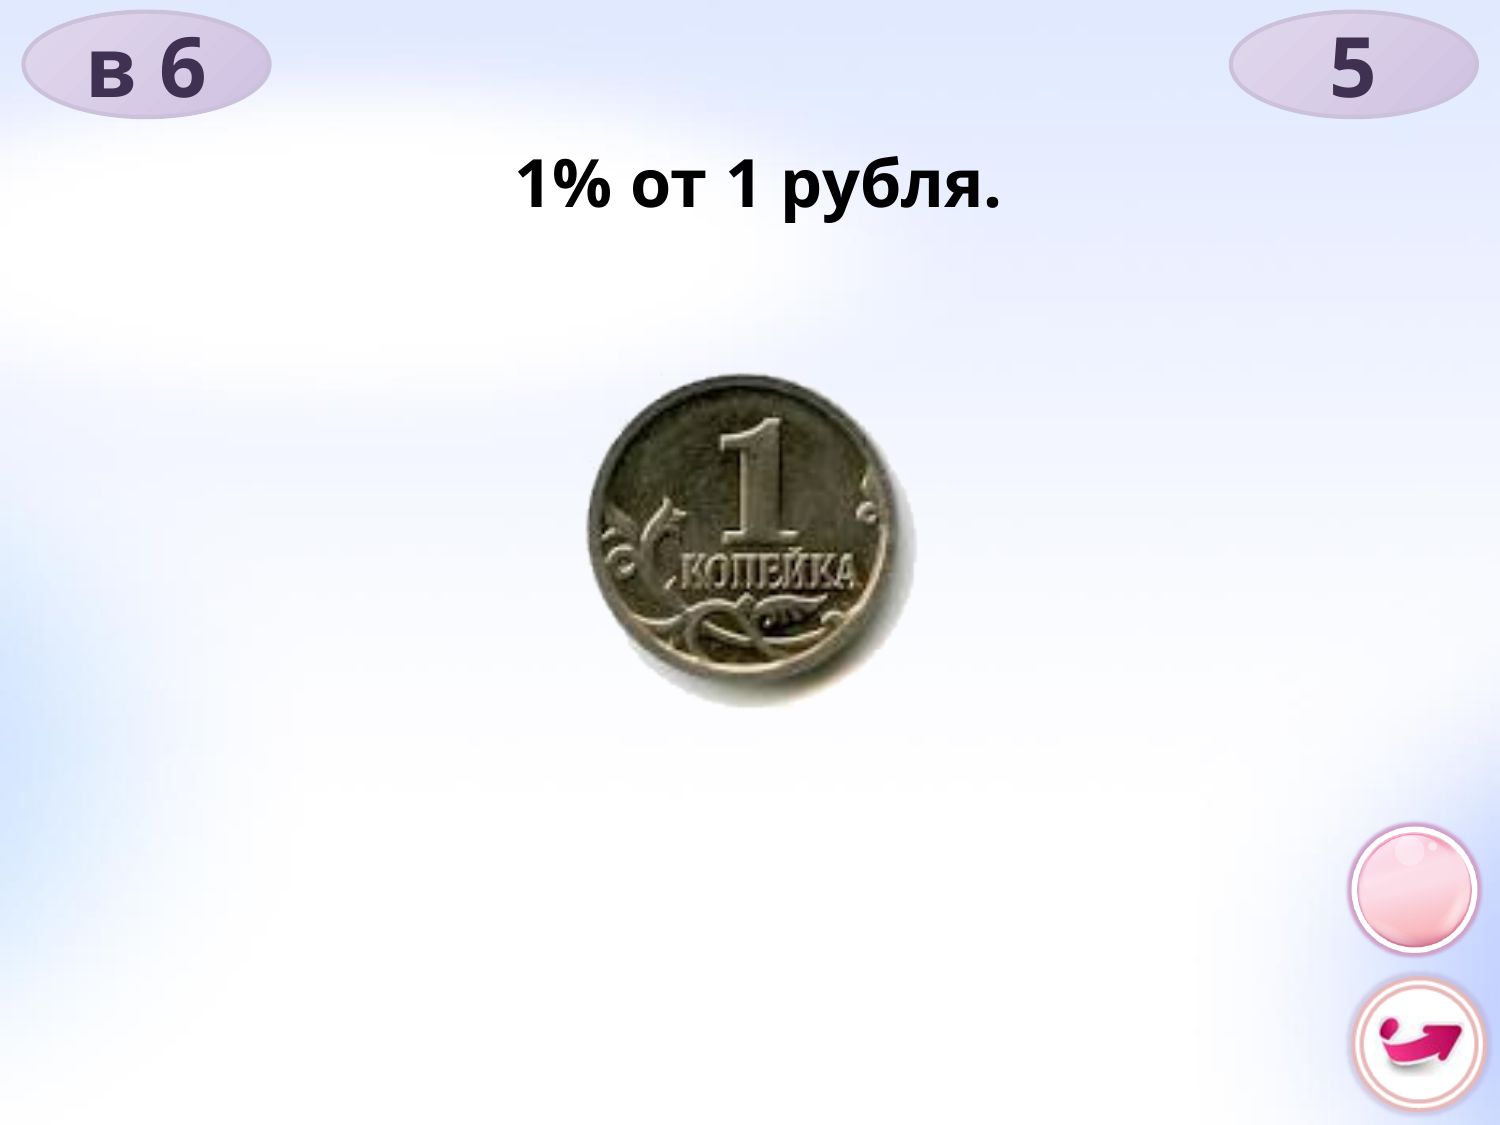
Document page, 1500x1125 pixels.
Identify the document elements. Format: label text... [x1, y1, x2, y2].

picture [0, 0, 1500, 1125]
text_box 1% от 1 рубля. [105, 93, 1430, 229]
text_box 5 [1228, 9, 1480, 120]
text_box в 6 [21, 9, 272, 120]
